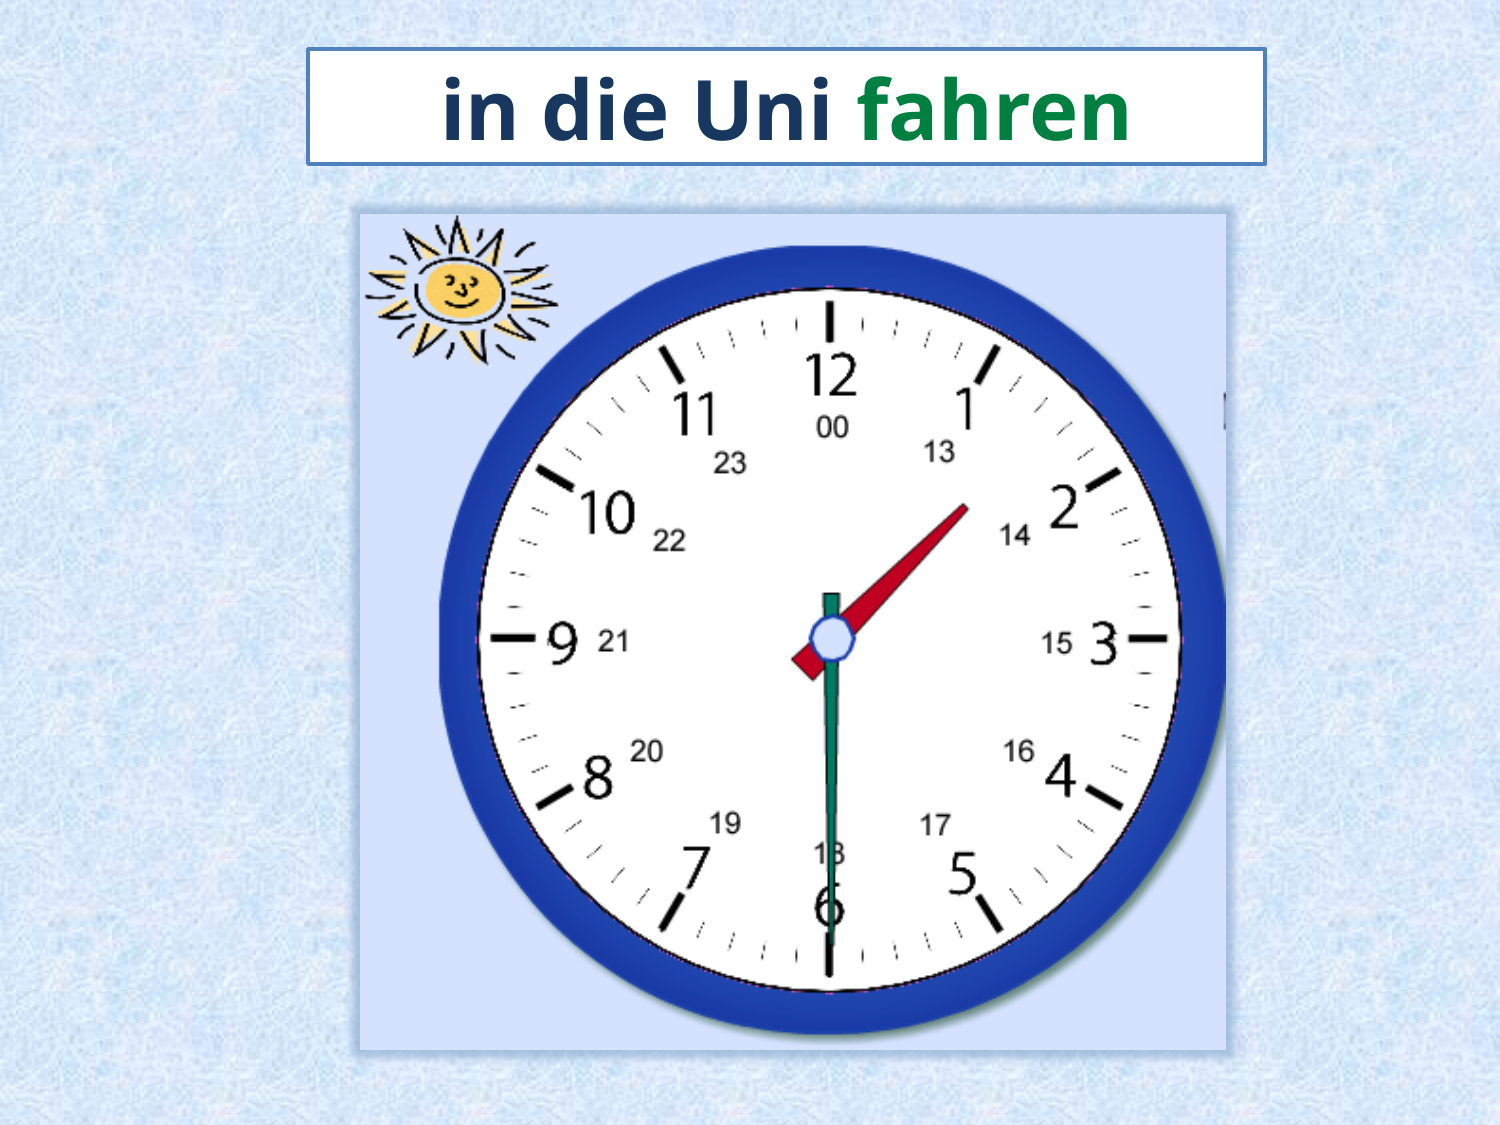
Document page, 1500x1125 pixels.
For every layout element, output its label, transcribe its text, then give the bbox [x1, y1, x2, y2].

picture [0, 0, 1500, 1125]
text_box in die Uni fahren [306, 47, 1267, 166]
